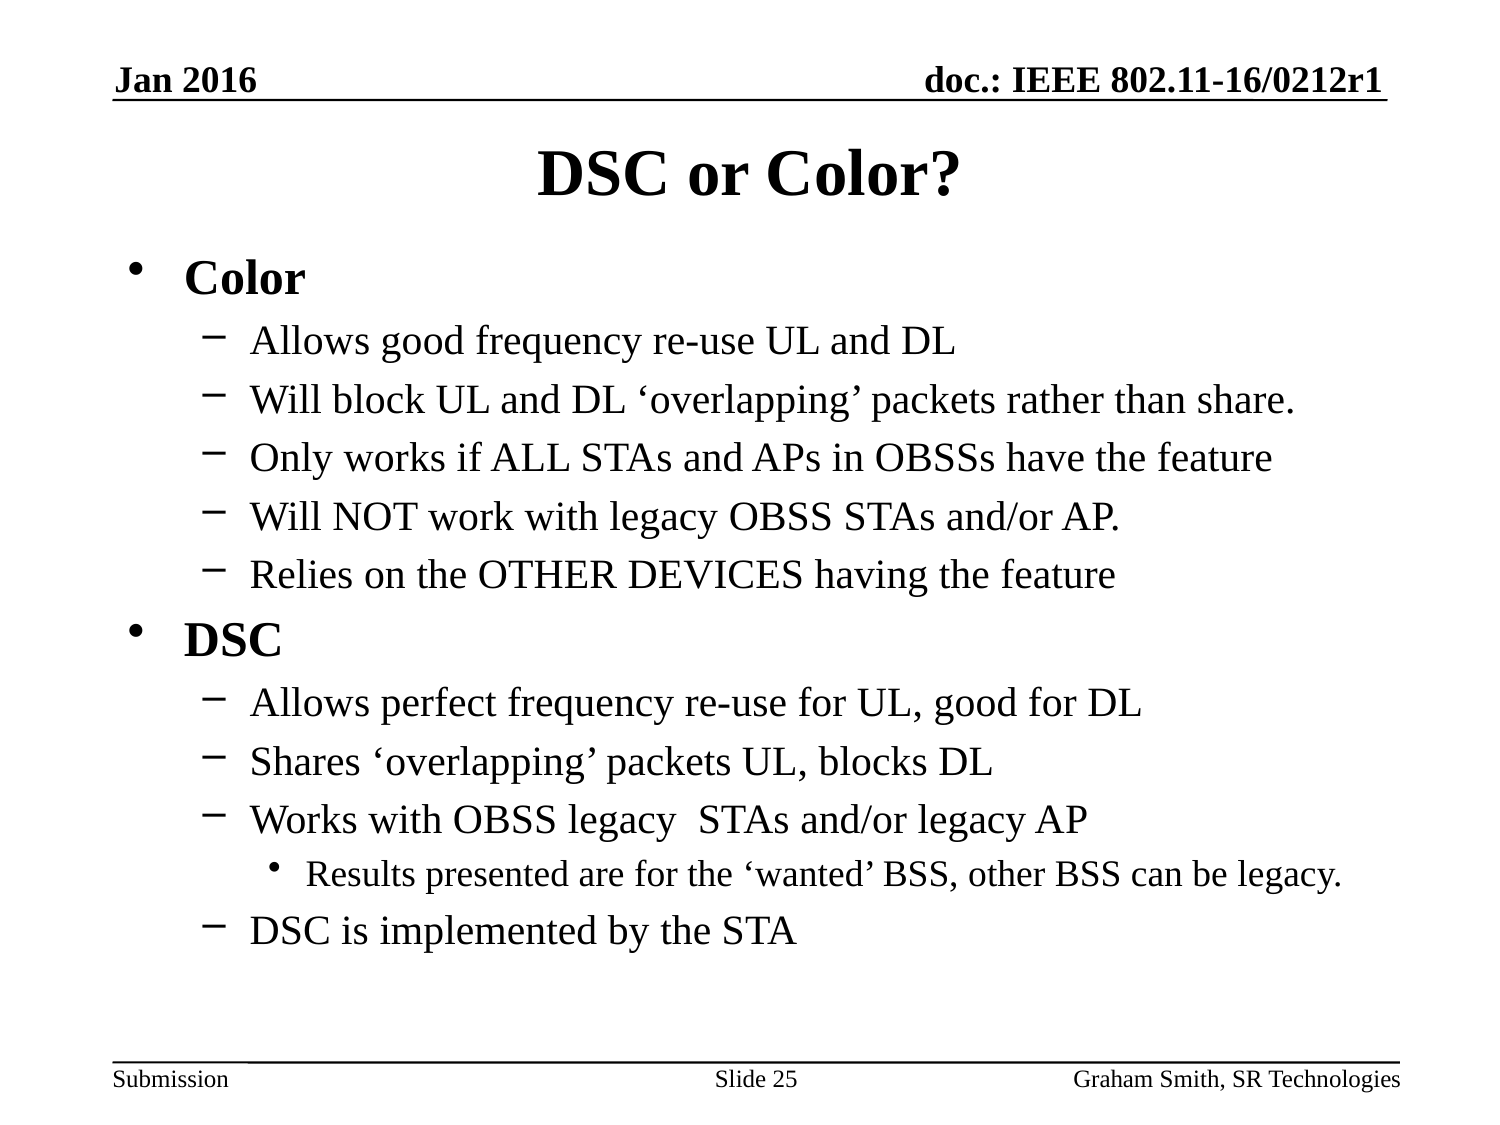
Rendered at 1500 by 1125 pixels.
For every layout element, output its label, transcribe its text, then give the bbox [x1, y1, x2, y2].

list Color Allows good frequency re-use UL and DL Will block UL and DL ‘overlapping’ packets rather than share. Only works if ALL STAs and APs in OBSSs have the feature Will NOT work with legacy OBSS STAs and/or AP. Relies on the OTHER DEVICES having the feature DSC Allows perfect frequency re-use for UL, good for DL Shares ‘overlapping’ packets UL, blocks DL Works with OBSS legacy STAs and/or legacy AP Results presented are for the ‘wanted’ BSS, other BSS can be legacy. DSC is implemented by the STA [112, 237, 1388, 1000]
title DSC or Color? [112, 112, 1388, 225]
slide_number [114, 54, 286, 101]
footer Graham Smith, SR Technologies [1069, 1061, 1402, 1093]
slide_number Slide 25 [712, 1061, 800, 1093]
